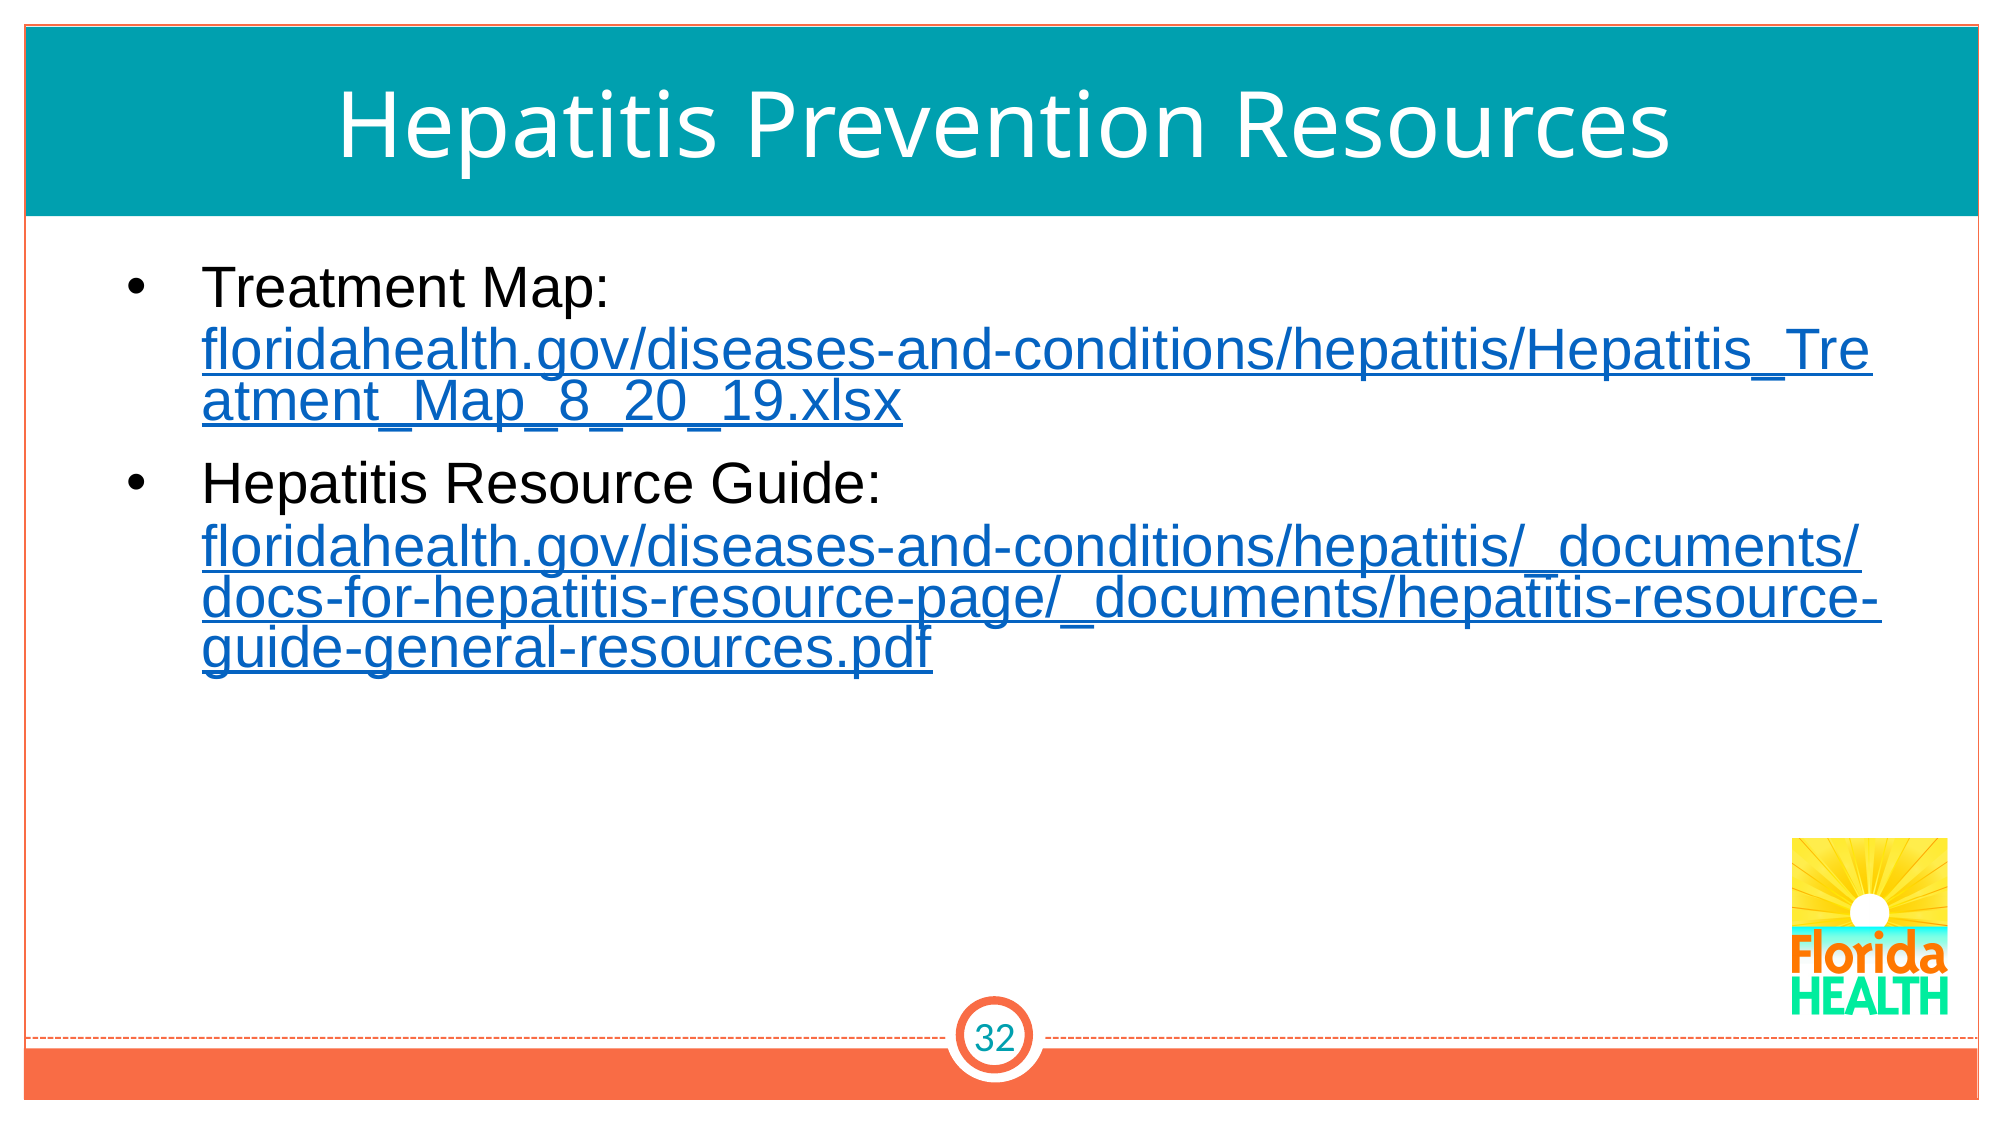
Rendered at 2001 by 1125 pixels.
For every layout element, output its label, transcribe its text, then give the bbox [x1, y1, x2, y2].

list Treatment Map: floridahealth.gov/diseases-and-conditions/hepatitis/Hepatitis_Treatment_Map_8_20_19.xlsx Hepatitis Resource Guide: floridahealth.gov/diseases-and-conditions/hepatitis/_documents/docs-for-hepatitis-resource-page/_documents/hepatitis-resource-guide-general-resources.pdf [111, 249, 1898, 899]
title Hepatitis Prevention Resources [111, 38, 1898, 217]
picture [1792, 838, 1948, 1015]
